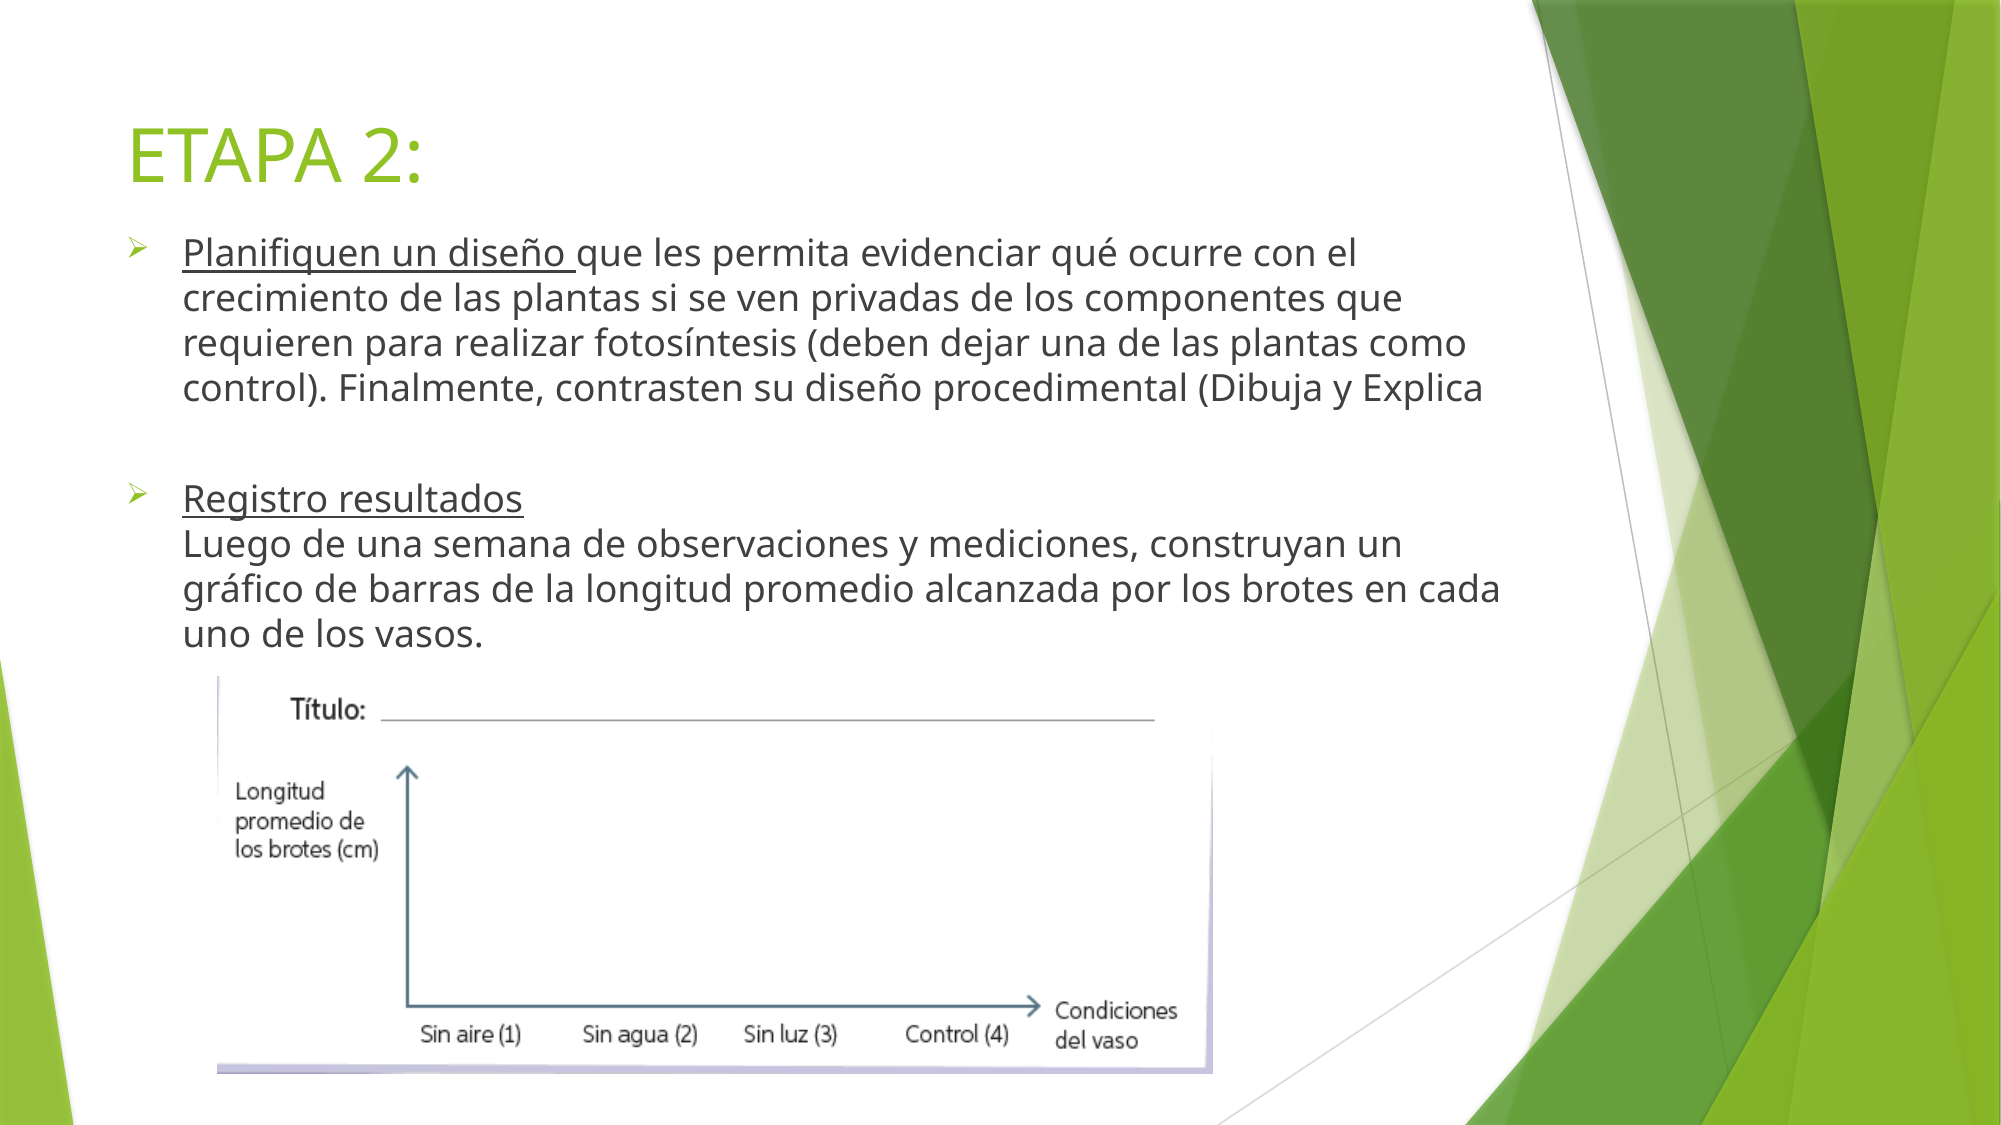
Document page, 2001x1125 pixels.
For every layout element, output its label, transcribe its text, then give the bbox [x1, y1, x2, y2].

picture [216, 676, 1213, 1074]
title ETAPA 2: [111, 99, 1522, 221]
list Planifiquen un diseño que les permita evidenciar qué ocurre con el crecimiento de las plantas si se ven privadas de los componentes que requieren para realizar fotosíntesis (deben dejar una de las plantas como control). Finalmente, contrasten su diseño procedimental (Dibuja y Explica Registro resultados Luego de una semana de observaciones y mediciones, construyan un gráfico de barras de la longitud promedio alcanzada por los brotes en cada uno de los vasos. [111, 221, 1522, 991]
